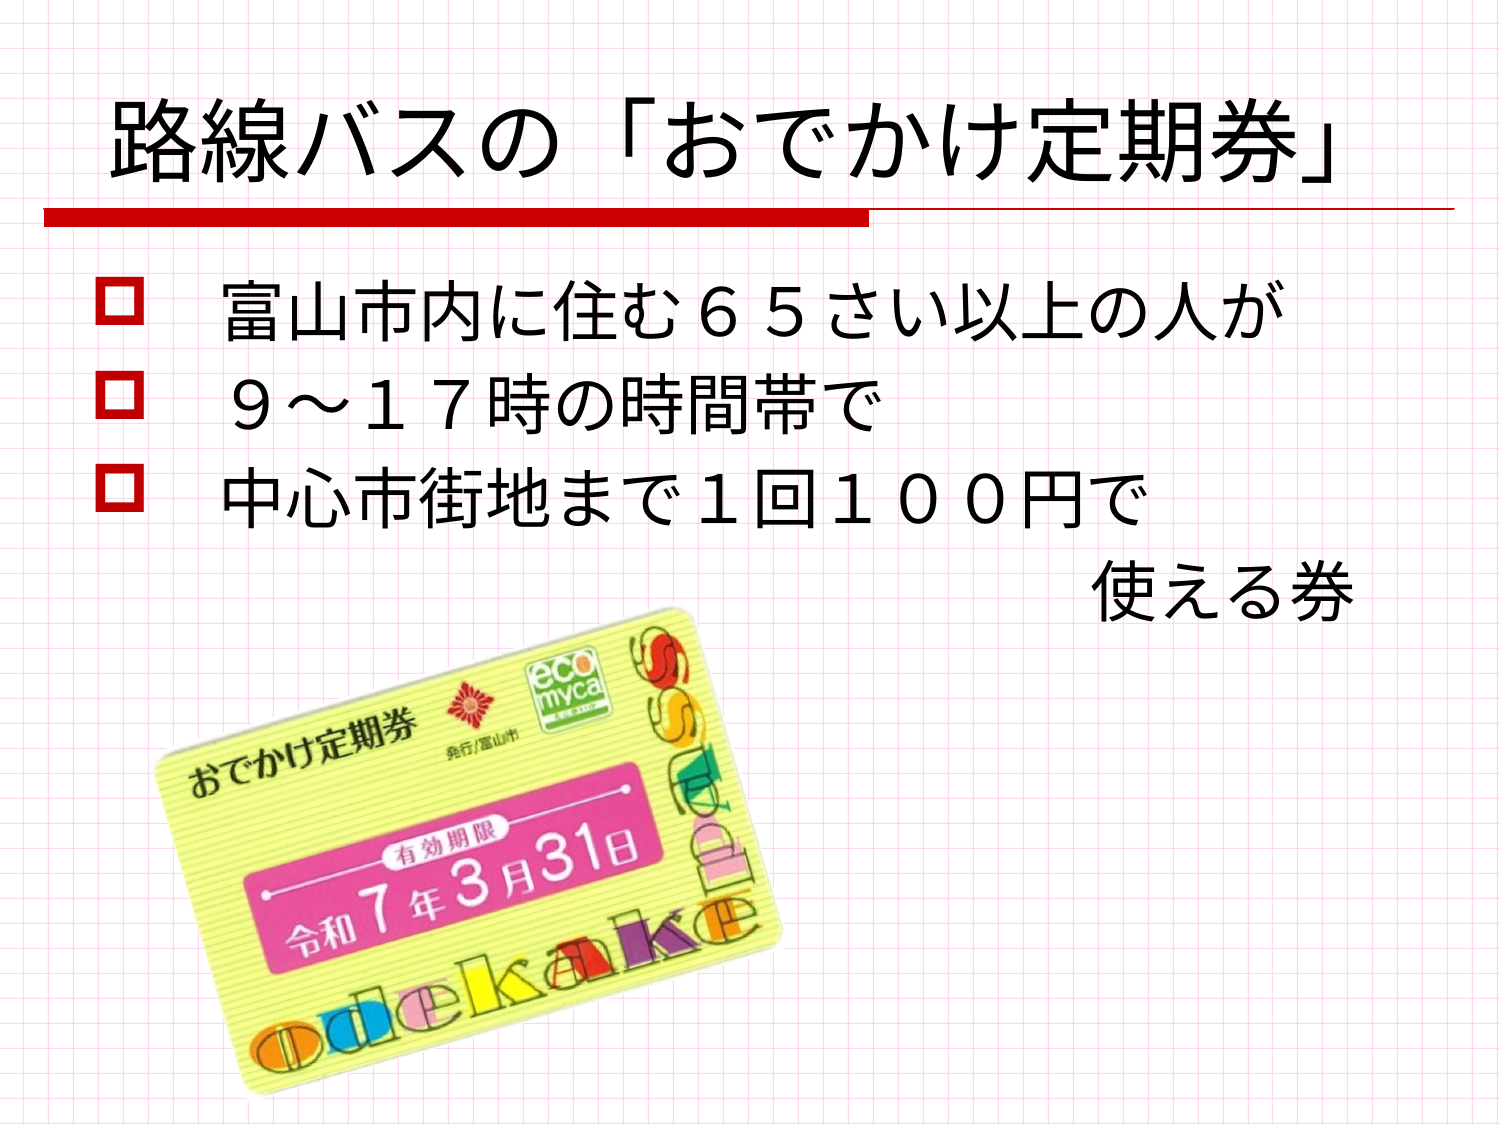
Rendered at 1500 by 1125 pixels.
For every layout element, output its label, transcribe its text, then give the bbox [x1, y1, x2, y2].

list 富山市内に住む６５さい以上の人が ９～１７時の時間帯で 中心市街地まで１回１００円で 使える券 [75, 262, 1425, 1005]
title 路線バスの「おでかけ定期券」 [75, 45, 1425, 206]
picture [0, 0, 1500, 1125]
